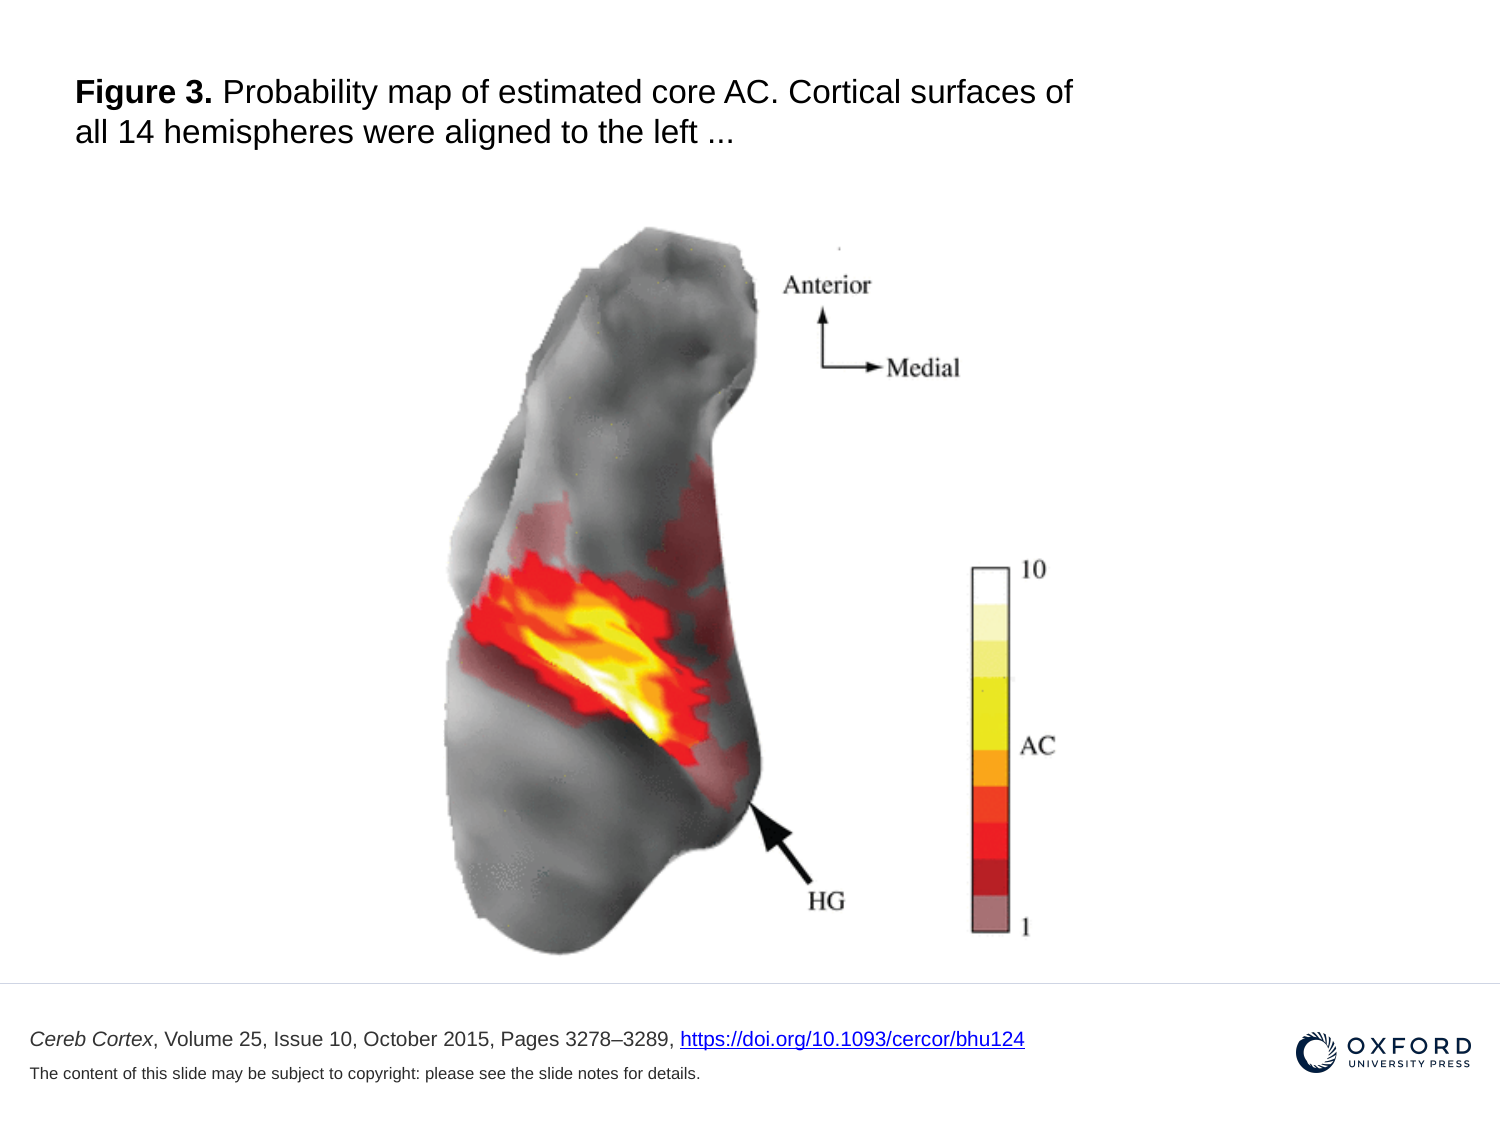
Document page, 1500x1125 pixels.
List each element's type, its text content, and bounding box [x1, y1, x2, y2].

picture [1296, 1032, 1471, 1073]
footer Cereb Cortex, Volume 25, Issue 10, October 2015, Pages 3278–3289, https://doi.org/10.1093/cercor/bhu124 The content of this slide may be subject to copyright: please see the slide notes for details. [0, 983, 1260, 1125]
title Figure 3. Probability map of estimated core AC. Cortical surfaces of all 14 hemispheres were aligned to the left ... [75, 69, 1078, 171]
picture [443, 224, 1057, 957]
